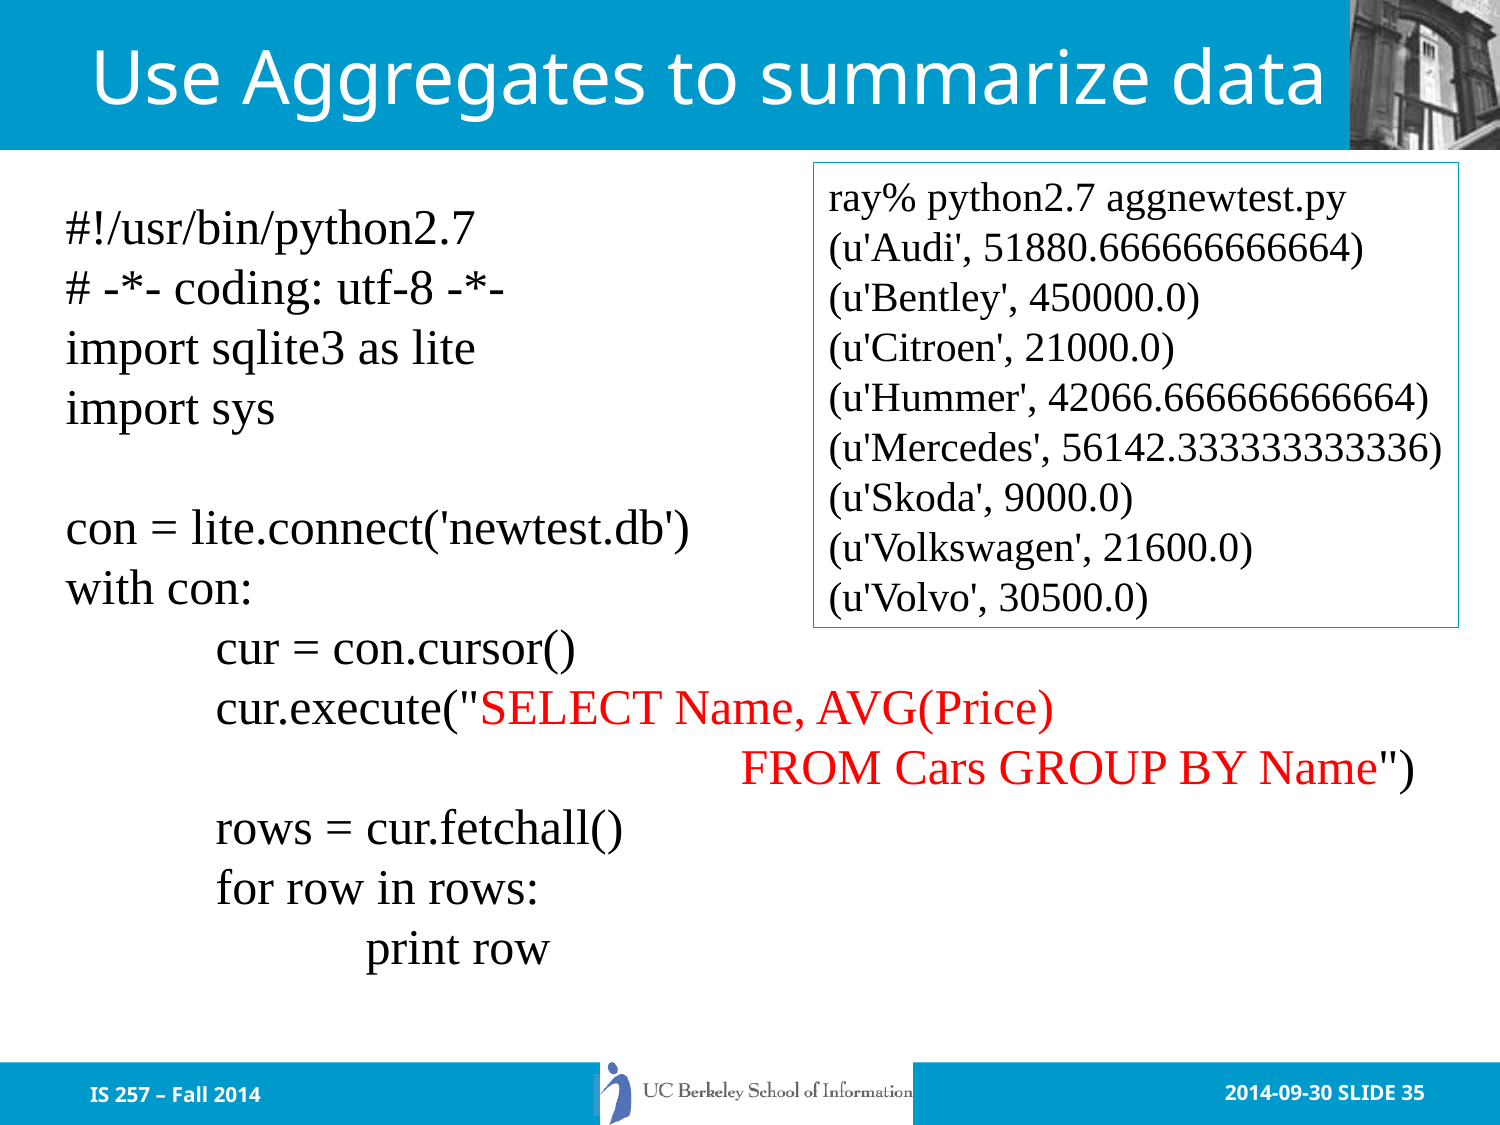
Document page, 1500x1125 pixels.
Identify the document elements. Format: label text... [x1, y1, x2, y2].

text_box ray% python2.7 aggnewtest.py (u'Audi', 51880.666666666664) (u'Bentley', 450000.0) (u'Citroen', 21000.0) (u'Hummer', 42066.666666666664) (u'Mercedes', 56142.333333333336) (u'Skoda', 9000.0) (u'Volkswagen', 21600.0) (u'Volvo', 30500.0) [813, 162, 1459, 628]
picture [1351, 0, 1500, 150]
text_box #!/usr/bin/python2.7 # -*- coding: utf-8 -*- import sqlite3 as lite import sys con = lite.connect('newtest.db') with con: cur = con.cursor() cur.execute("SELECT Name, AVG(Price) FROM Cars GROUP BY Name") rows = cur.fetchall() for row in rows: print row [50, 187, 1493, 983]
title Use Aggregates to summarize data [75, 0, 1350, 150]
slide_number IS 257 – Fall 2014 [75, 1062, 388, 1125]
picture [594, 1062, 912, 1125]
